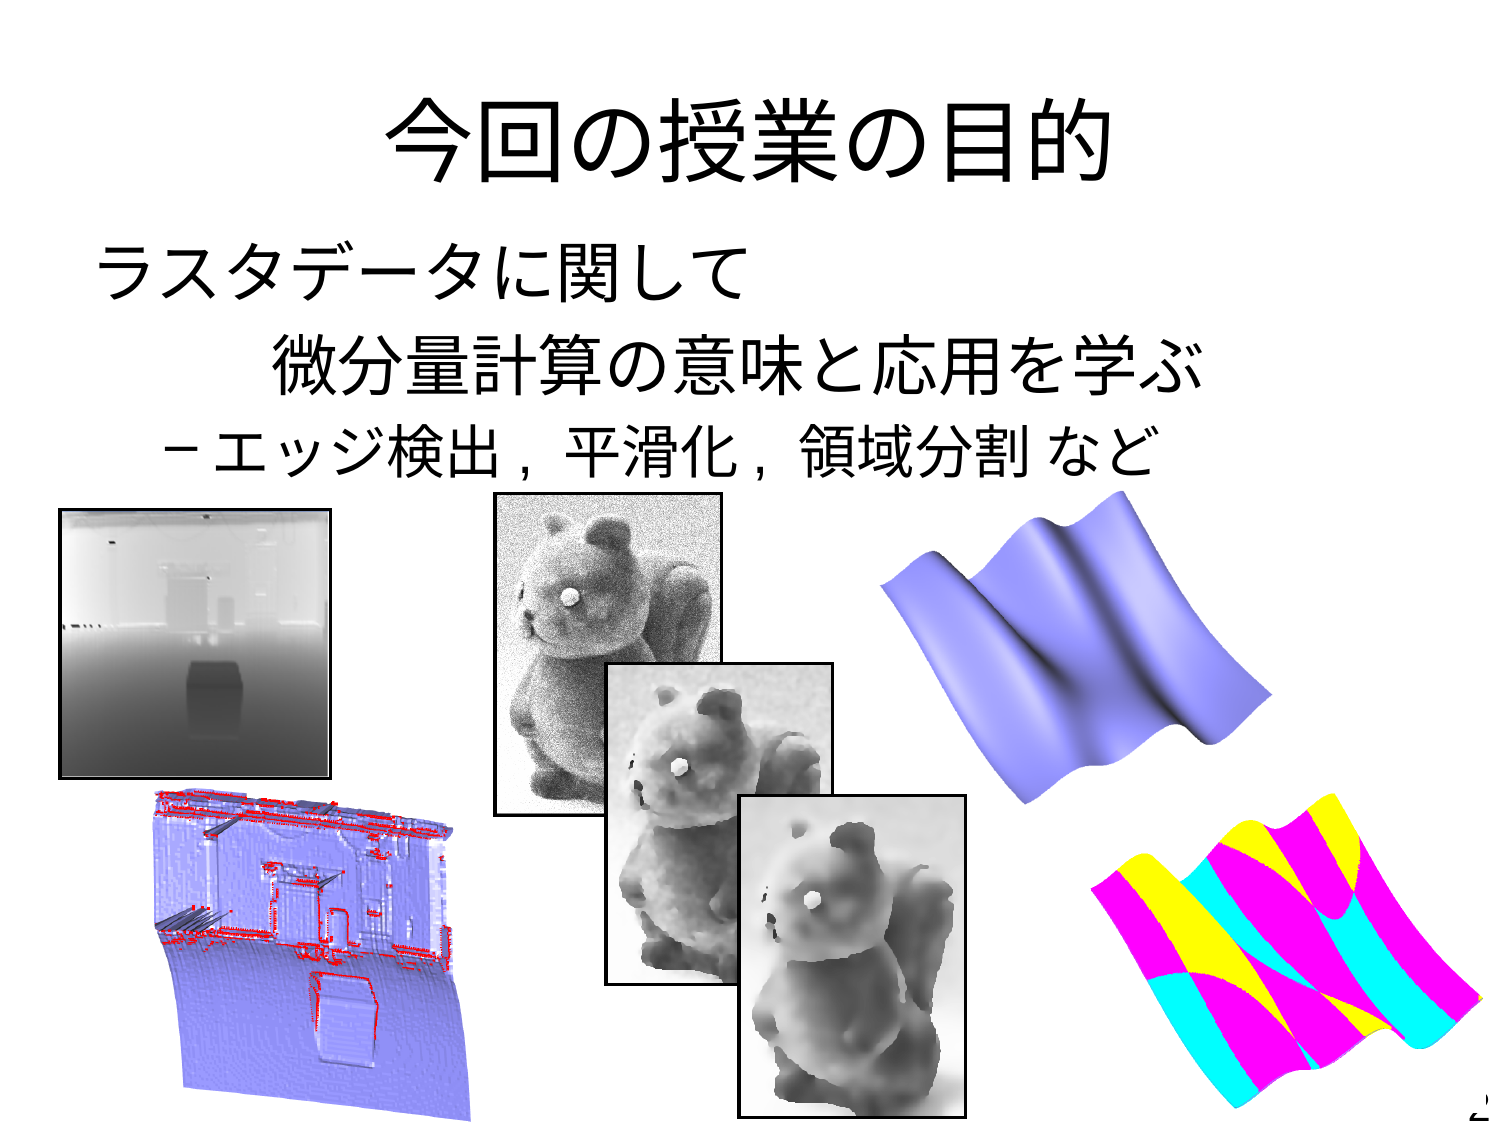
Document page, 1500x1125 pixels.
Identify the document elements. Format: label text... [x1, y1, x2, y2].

picture [496, 480, 1486, 1117]
title 今回の授業の目的 [75, 45, 1425, 222]
slide_number 2 [1155, 1071, 1500, 1125]
list ラスタデータに関して 微分量計算の意味と応用を学ぶ エッジ検出, 平滑化, 領域分割 など [75, 222, 1425, 519]
picture [61, 510, 330, 777]
picture [147, 783, 485, 1125]
